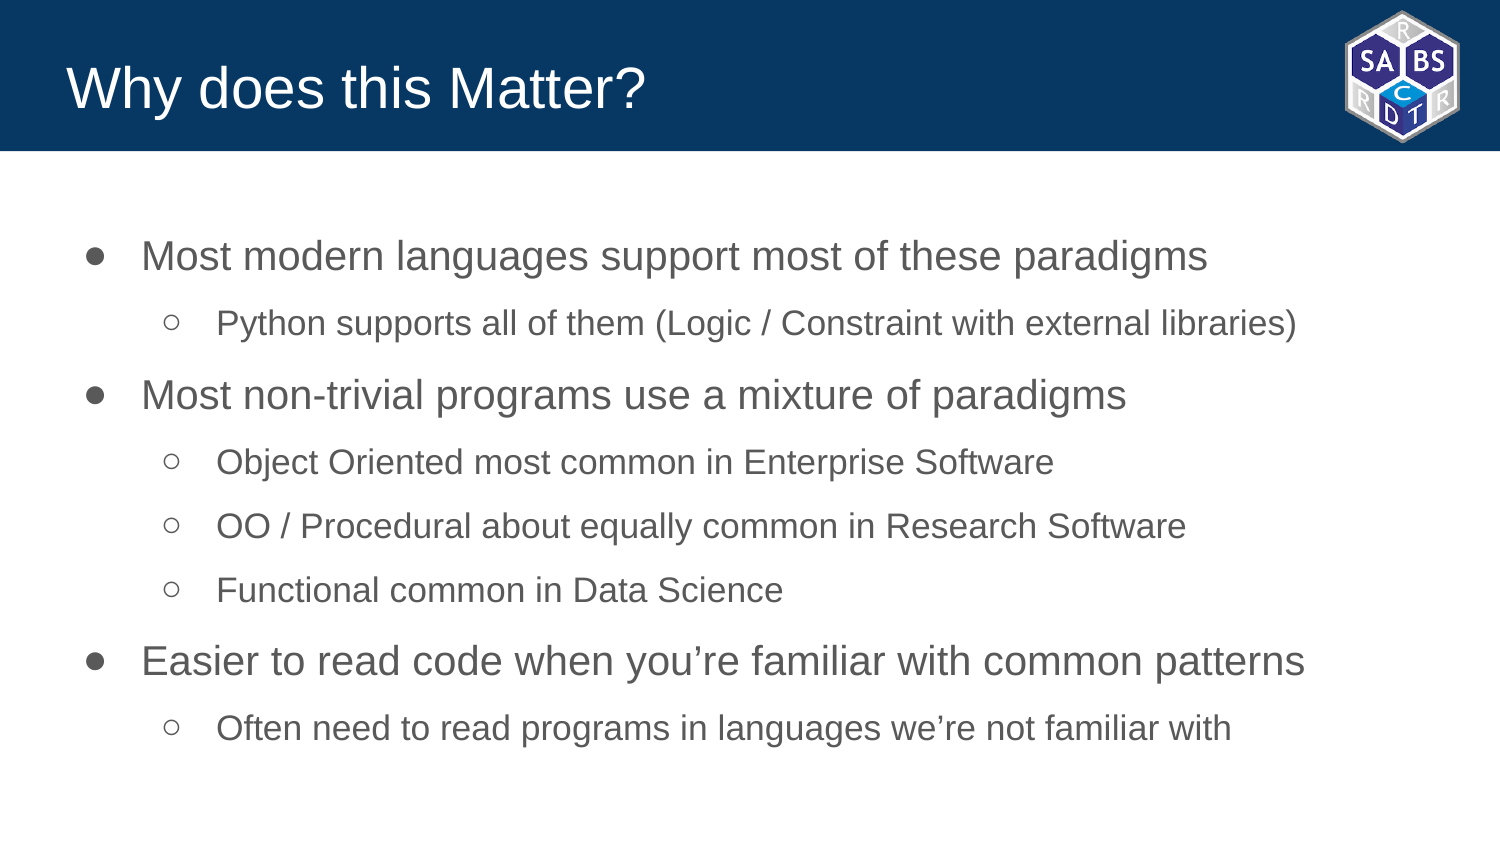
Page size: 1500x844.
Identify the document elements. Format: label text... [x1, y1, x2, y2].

title Why does this Matter? [51, 35, 1449, 130]
picture [1327, 0, 1479, 152]
list Most modern languages support most of these paradigms Python supports all of them (Logic / Constraint with external libraries) Most non-trivial programs use a mixture of paradigms Object Oriented most common in Enterprise Software OO / Procedural about equally common in Research Software Functional common in Data Science Easier to read code when you’re familiar with common patterns Often need to read programs in languages we’re not familiar with [51, 189, 1449, 750]
